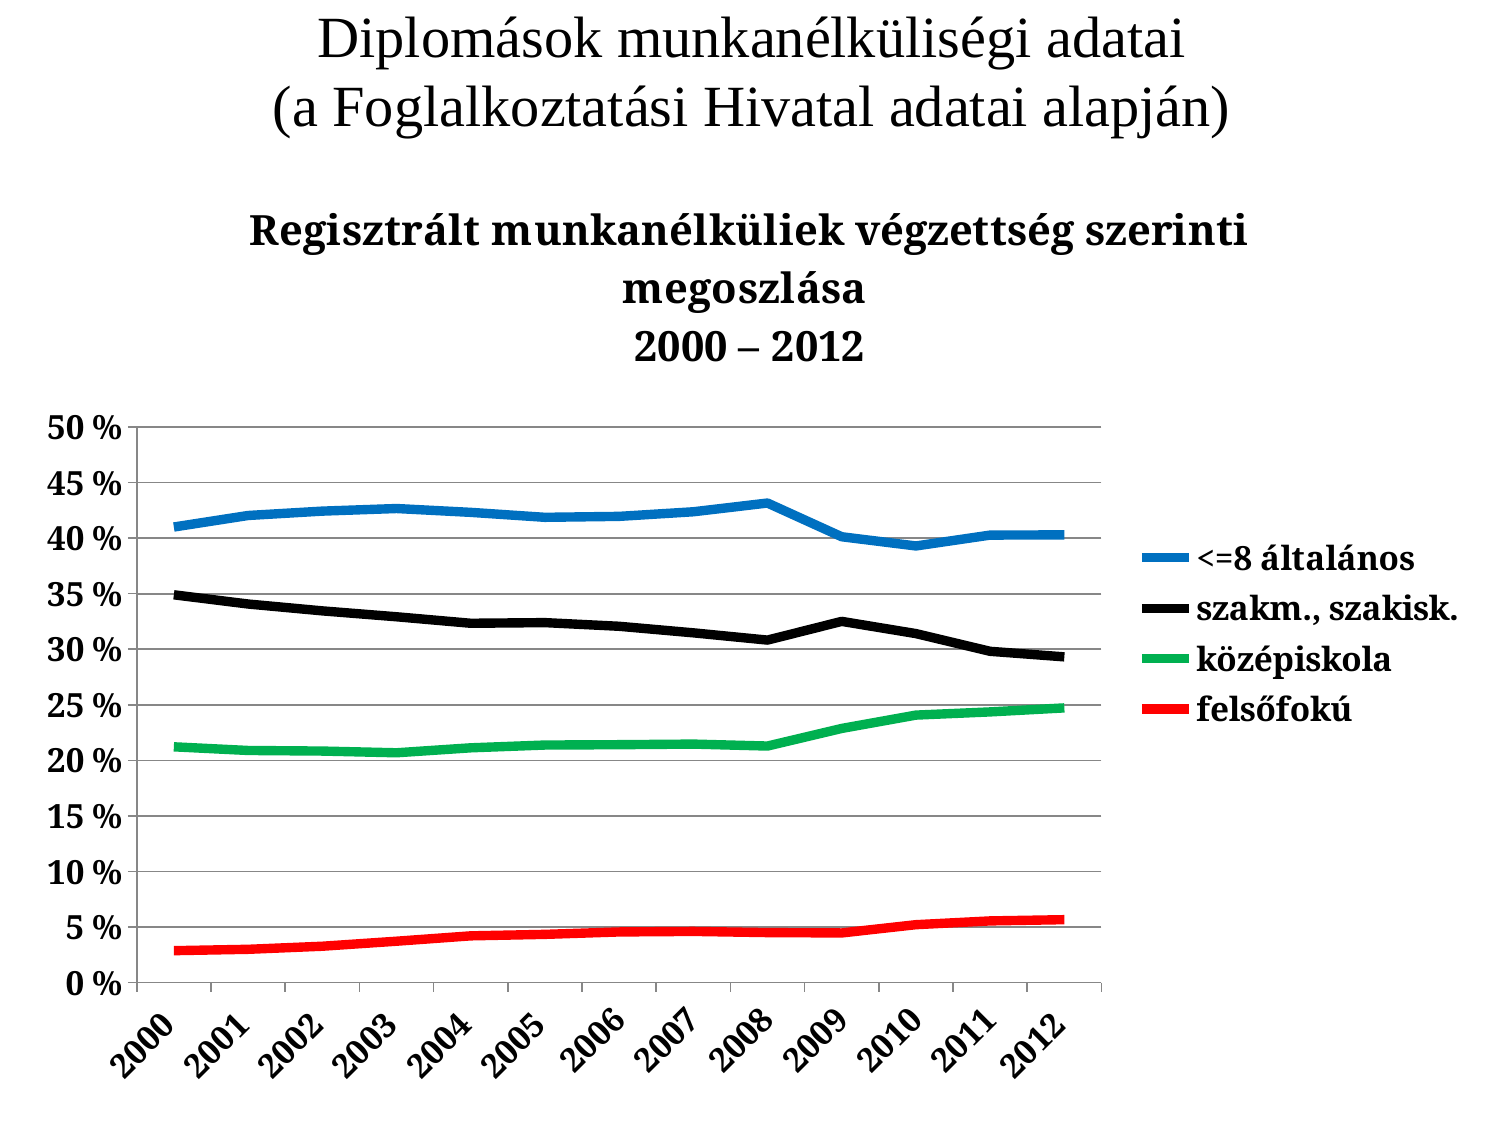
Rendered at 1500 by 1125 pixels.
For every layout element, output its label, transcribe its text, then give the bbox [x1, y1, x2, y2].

chart [17, 160, 1483, 1107]
title Diplomások munkanélküliségi adatai (a Foglalkoztatási Hivatal adatai alapján) [76, 0, 1427, 138]
